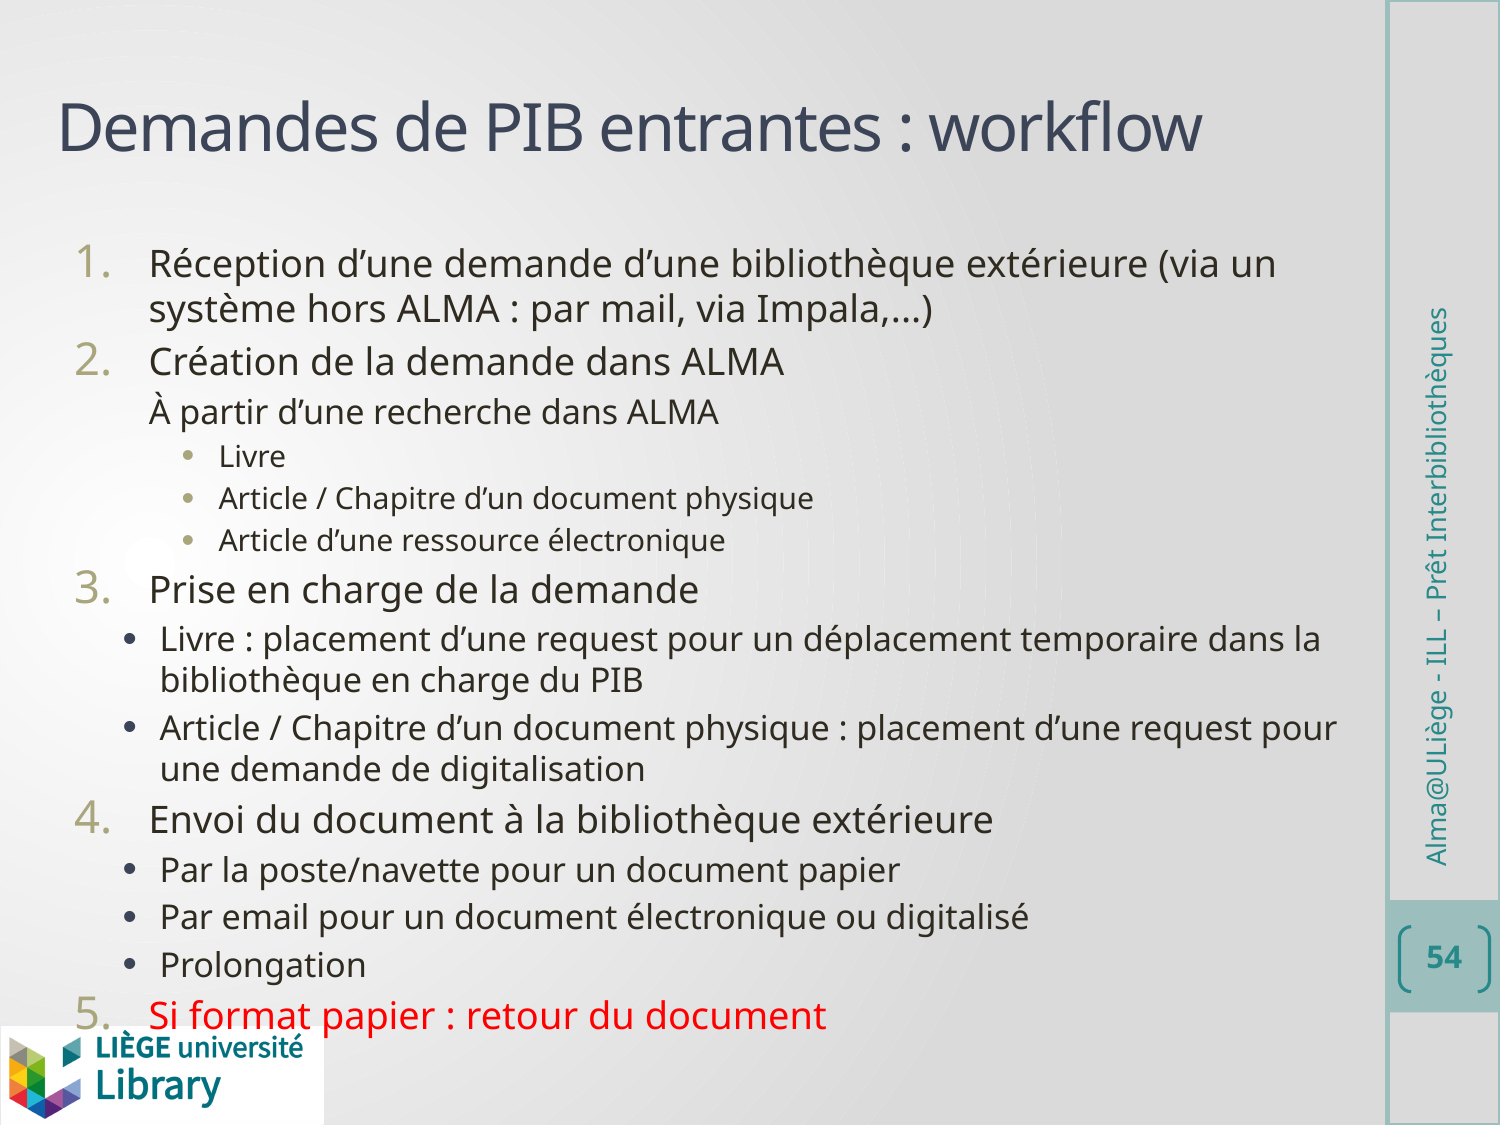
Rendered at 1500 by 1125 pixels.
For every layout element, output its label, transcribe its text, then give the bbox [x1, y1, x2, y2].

footer Alma@ULiège - ILL – Prêt Interbibliothèques [1411, 31, 1472, 882]
slide_number 54 [1397, 925, 1492, 994]
list Réception d’une demande d’une bibliothèque extérieure (via un système hors ALMA : par mail, via Impala,...) Création de la demande dans ALMA À partir d’une recherche dans ALMA Livre Article / Chapitre d’un document physique Article d’une ressource électronique Prise en charge de la demande Livre : placement d’une request pour un déplacement temporaire dans la bibliothèque en charge du PIB Article / Chapitre d’un document physique : placement d’une request pour une demande de digitalisation Envoi du document à la bibliothèque extérieure Par la poste/navette pour un document papier Par email pour un document électronique ou digitalisé Prolongation Si format papier : retour du document [41, 231, 1353, 1050]
picture [1, 1026, 324, 1125]
title Demandes de PIB entrantes : workflow [41, 30, 1353, 219]
